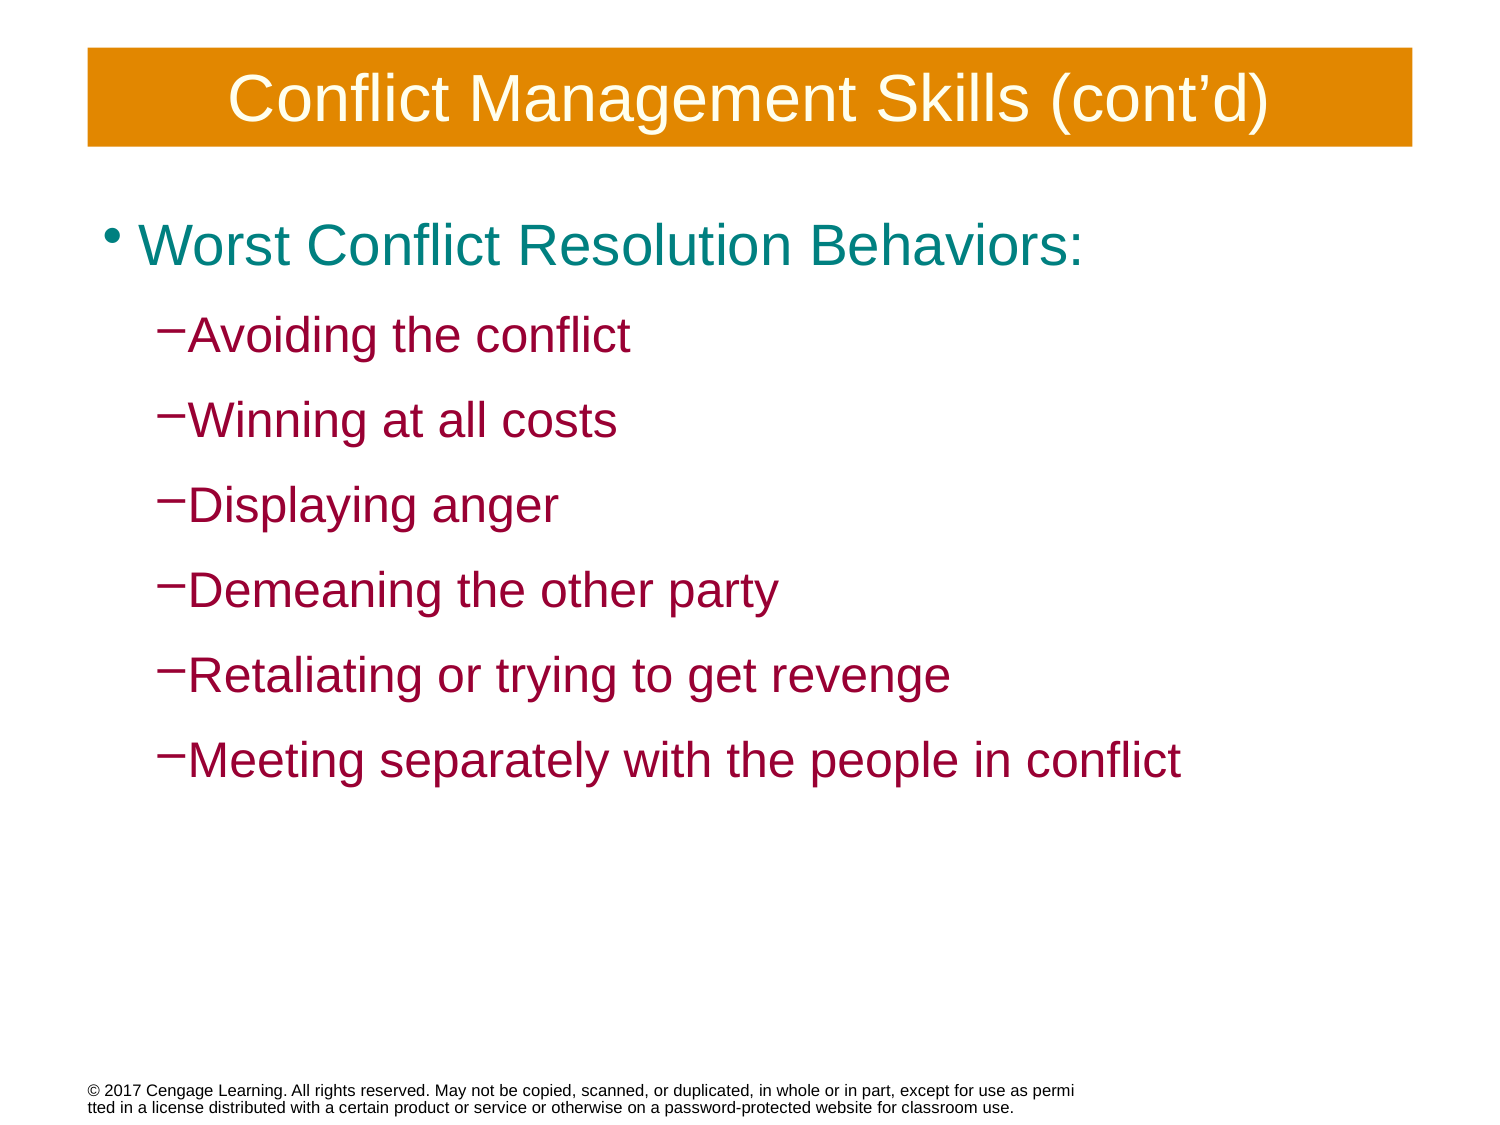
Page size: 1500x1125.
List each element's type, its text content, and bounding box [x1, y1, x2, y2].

title Conflict Management Skills (cont’d) [87, 47, 1413, 147]
list Worst Conflict Resolution Behaviors: Avoiding the conflict Winning at all costs Displaying anger Demeaning the other party Retaliating or trying to get revenge Meeting separately with the people in conflict [87, 200, 1380, 1000]
footer © 2017 Cengage Learning. All rights reserved. May not be copied, scanned, or duplicated, in whole or in part, except for use as permitted in a license distributed with a certain product or service or otherwise on a password-protected website for classroom use. [87, 1050, 1080, 1100]
